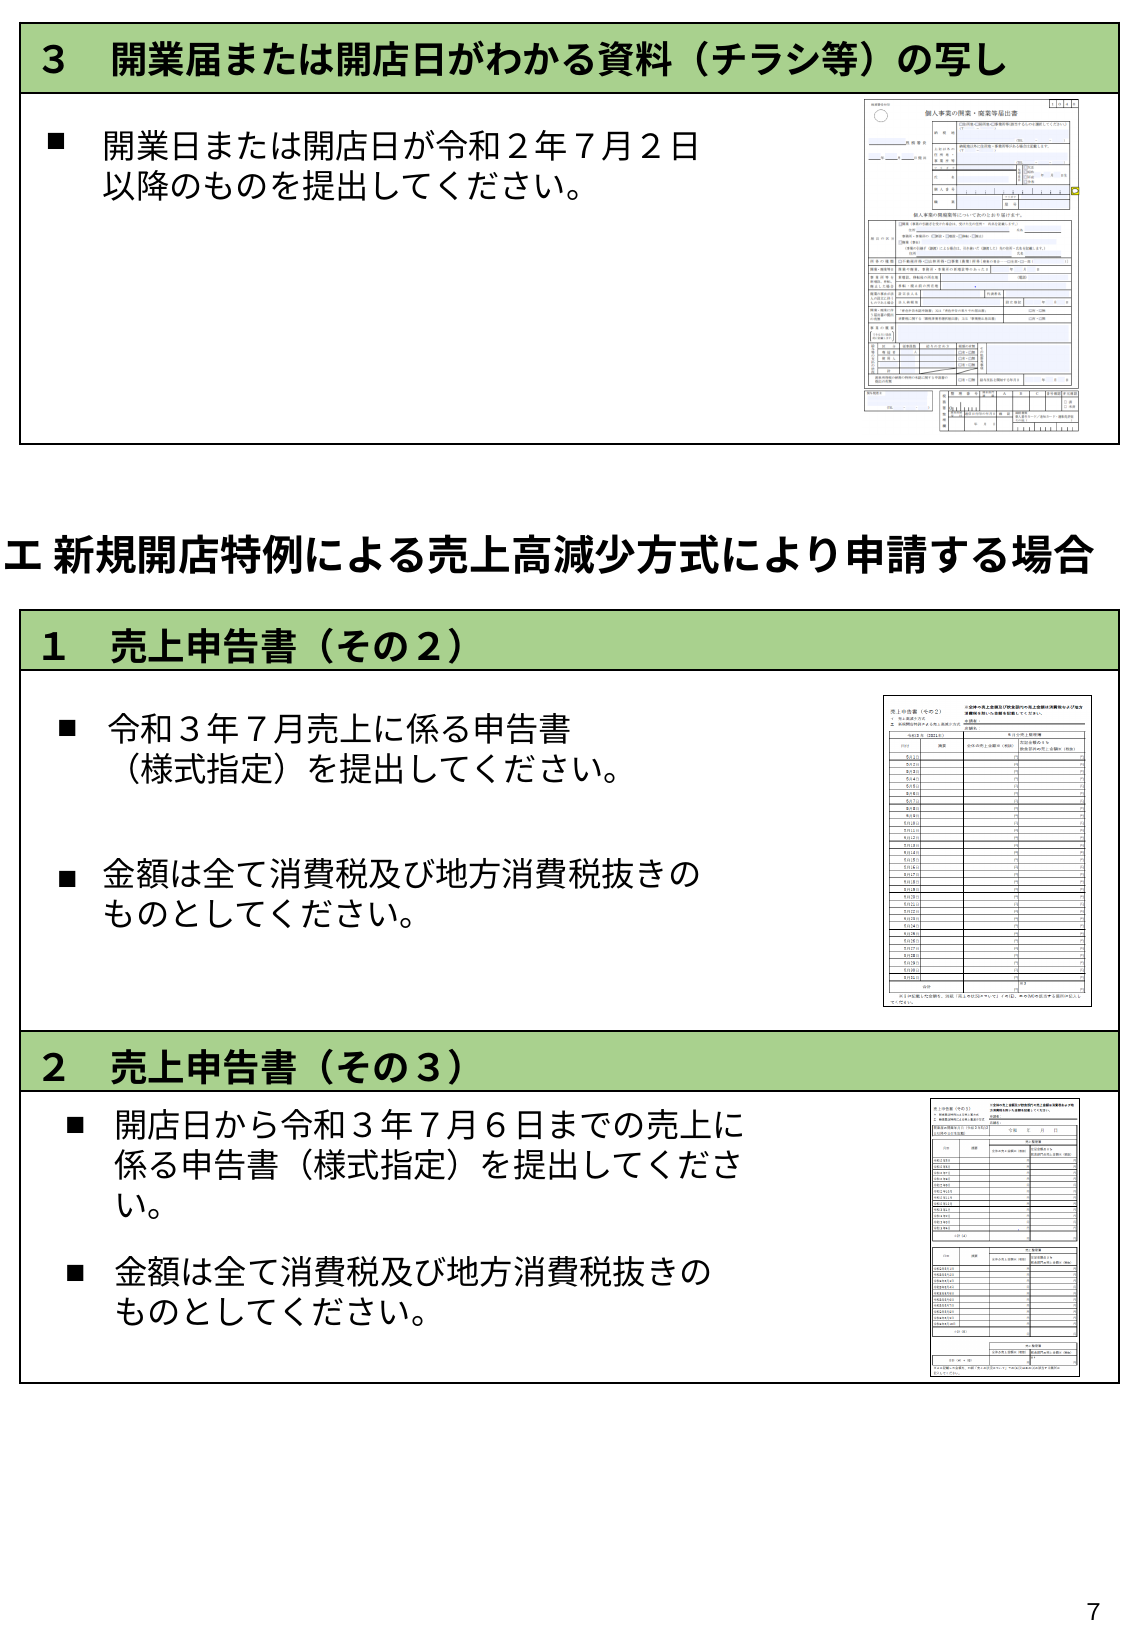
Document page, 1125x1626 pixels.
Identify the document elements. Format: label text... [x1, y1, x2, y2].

text_box ■ [50, 1245, 101, 1300]
picture [883, 695, 1092, 1007]
text_box 令和３年７月売上に係る申告書 （様式指定）を提出してください。 [92, 700, 664, 796]
picture [862, 98, 1080, 435]
table_cell [21, 1092, 1118, 1382]
text_box ■ [31, 113, 82, 168]
text_box ■ [42, 850, 93, 906]
text_box 開店日から令和３年７月６日までの売上に係る申告書（様式指定）を提出してください。 [99, 1096, 789, 1232]
text_box ■ [50, 1096, 99, 1152]
text_box ■ [42, 700, 93, 755]
table_header １ 売上申告書（その２） [21, 611, 1118, 669]
text_box 金額は全て消費税及び地方消費税抜きのものとしてください。 [88, 846, 729, 941]
table_cell [21, 94, 1118, 443]
text_box ７ [1067, 1590, 1125, 1625]
picture [929, 1098, 1080, 1377]
text_box 開業日または開店日が令和２年７月２日以降のものを提出してください。 [88, 117, 729, 213]
table_header ３ 開業届または開店日がわかる資料（チラシ等）の写し [21, 24, 1118, 92]
text_box エ 新規開店特例による売上高減少方式により申請する場合 [0, 521, 1125, 586]
table_cell [21, 671, 1118, 1030]
table_cell ２ 売上申告書（その３） [21, 1032, 1118, 1090]
text_box 金額は全て消費税及び地方消費税抜きのものとしてください。 [99, 1243, 740, 1339]
